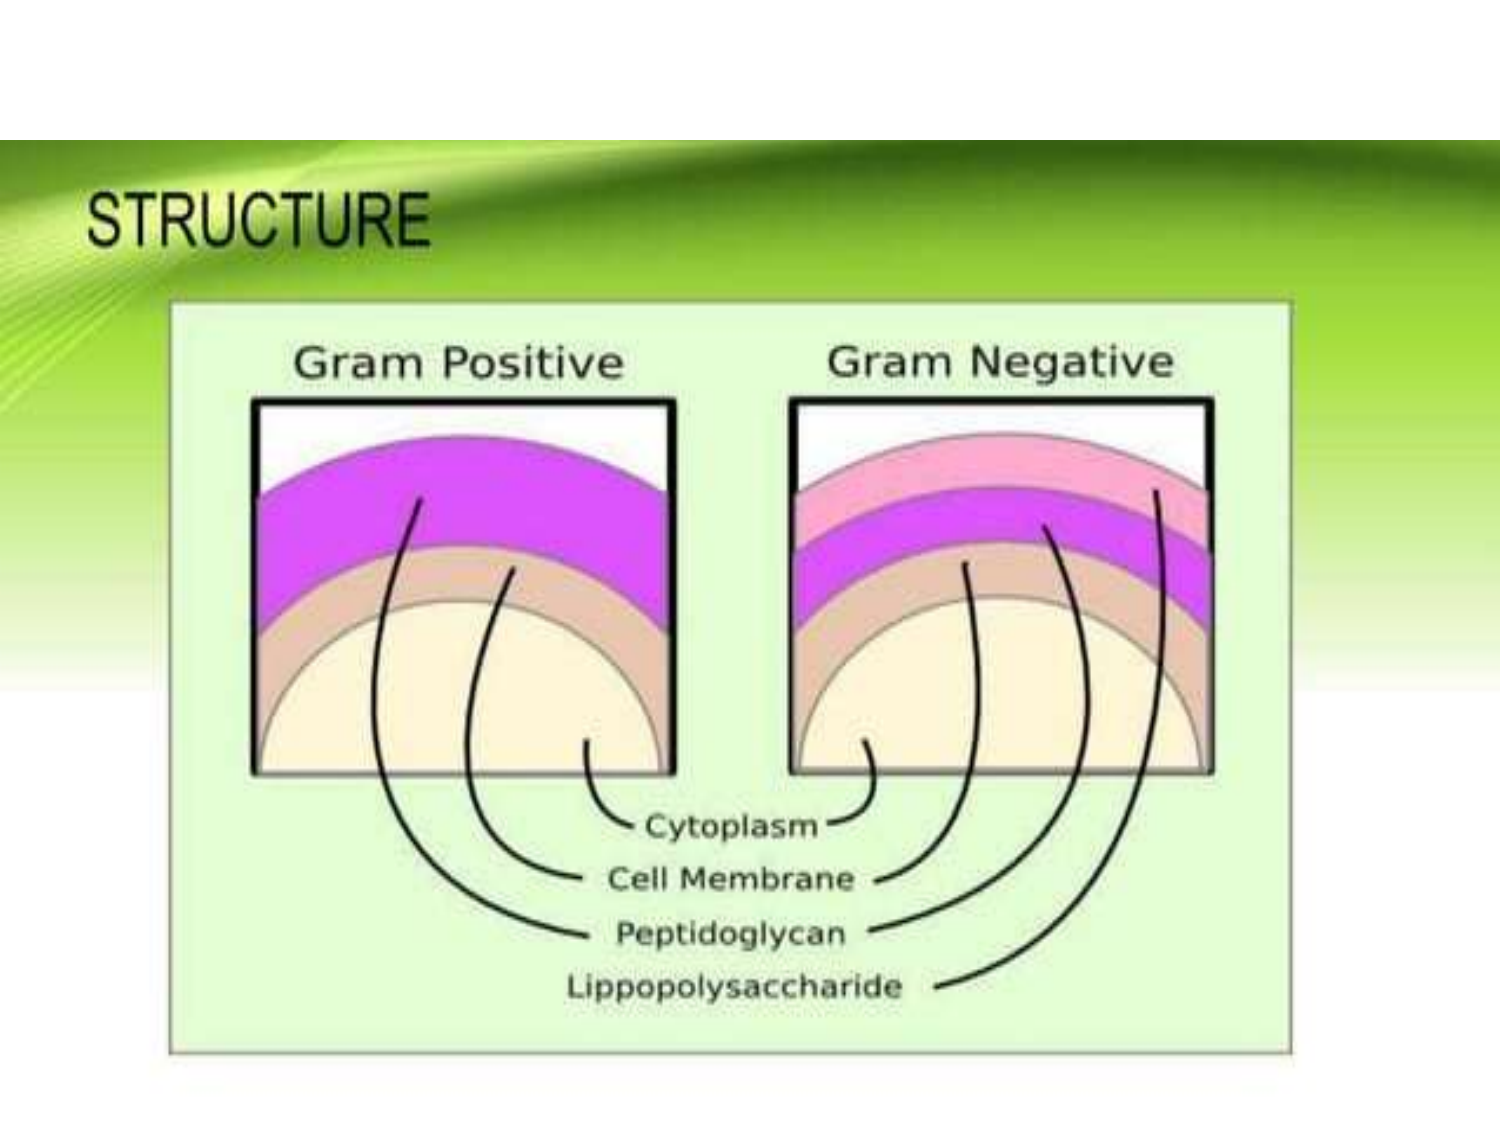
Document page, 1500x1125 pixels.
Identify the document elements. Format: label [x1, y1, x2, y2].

picture [0, 139, 1500, 1125]
